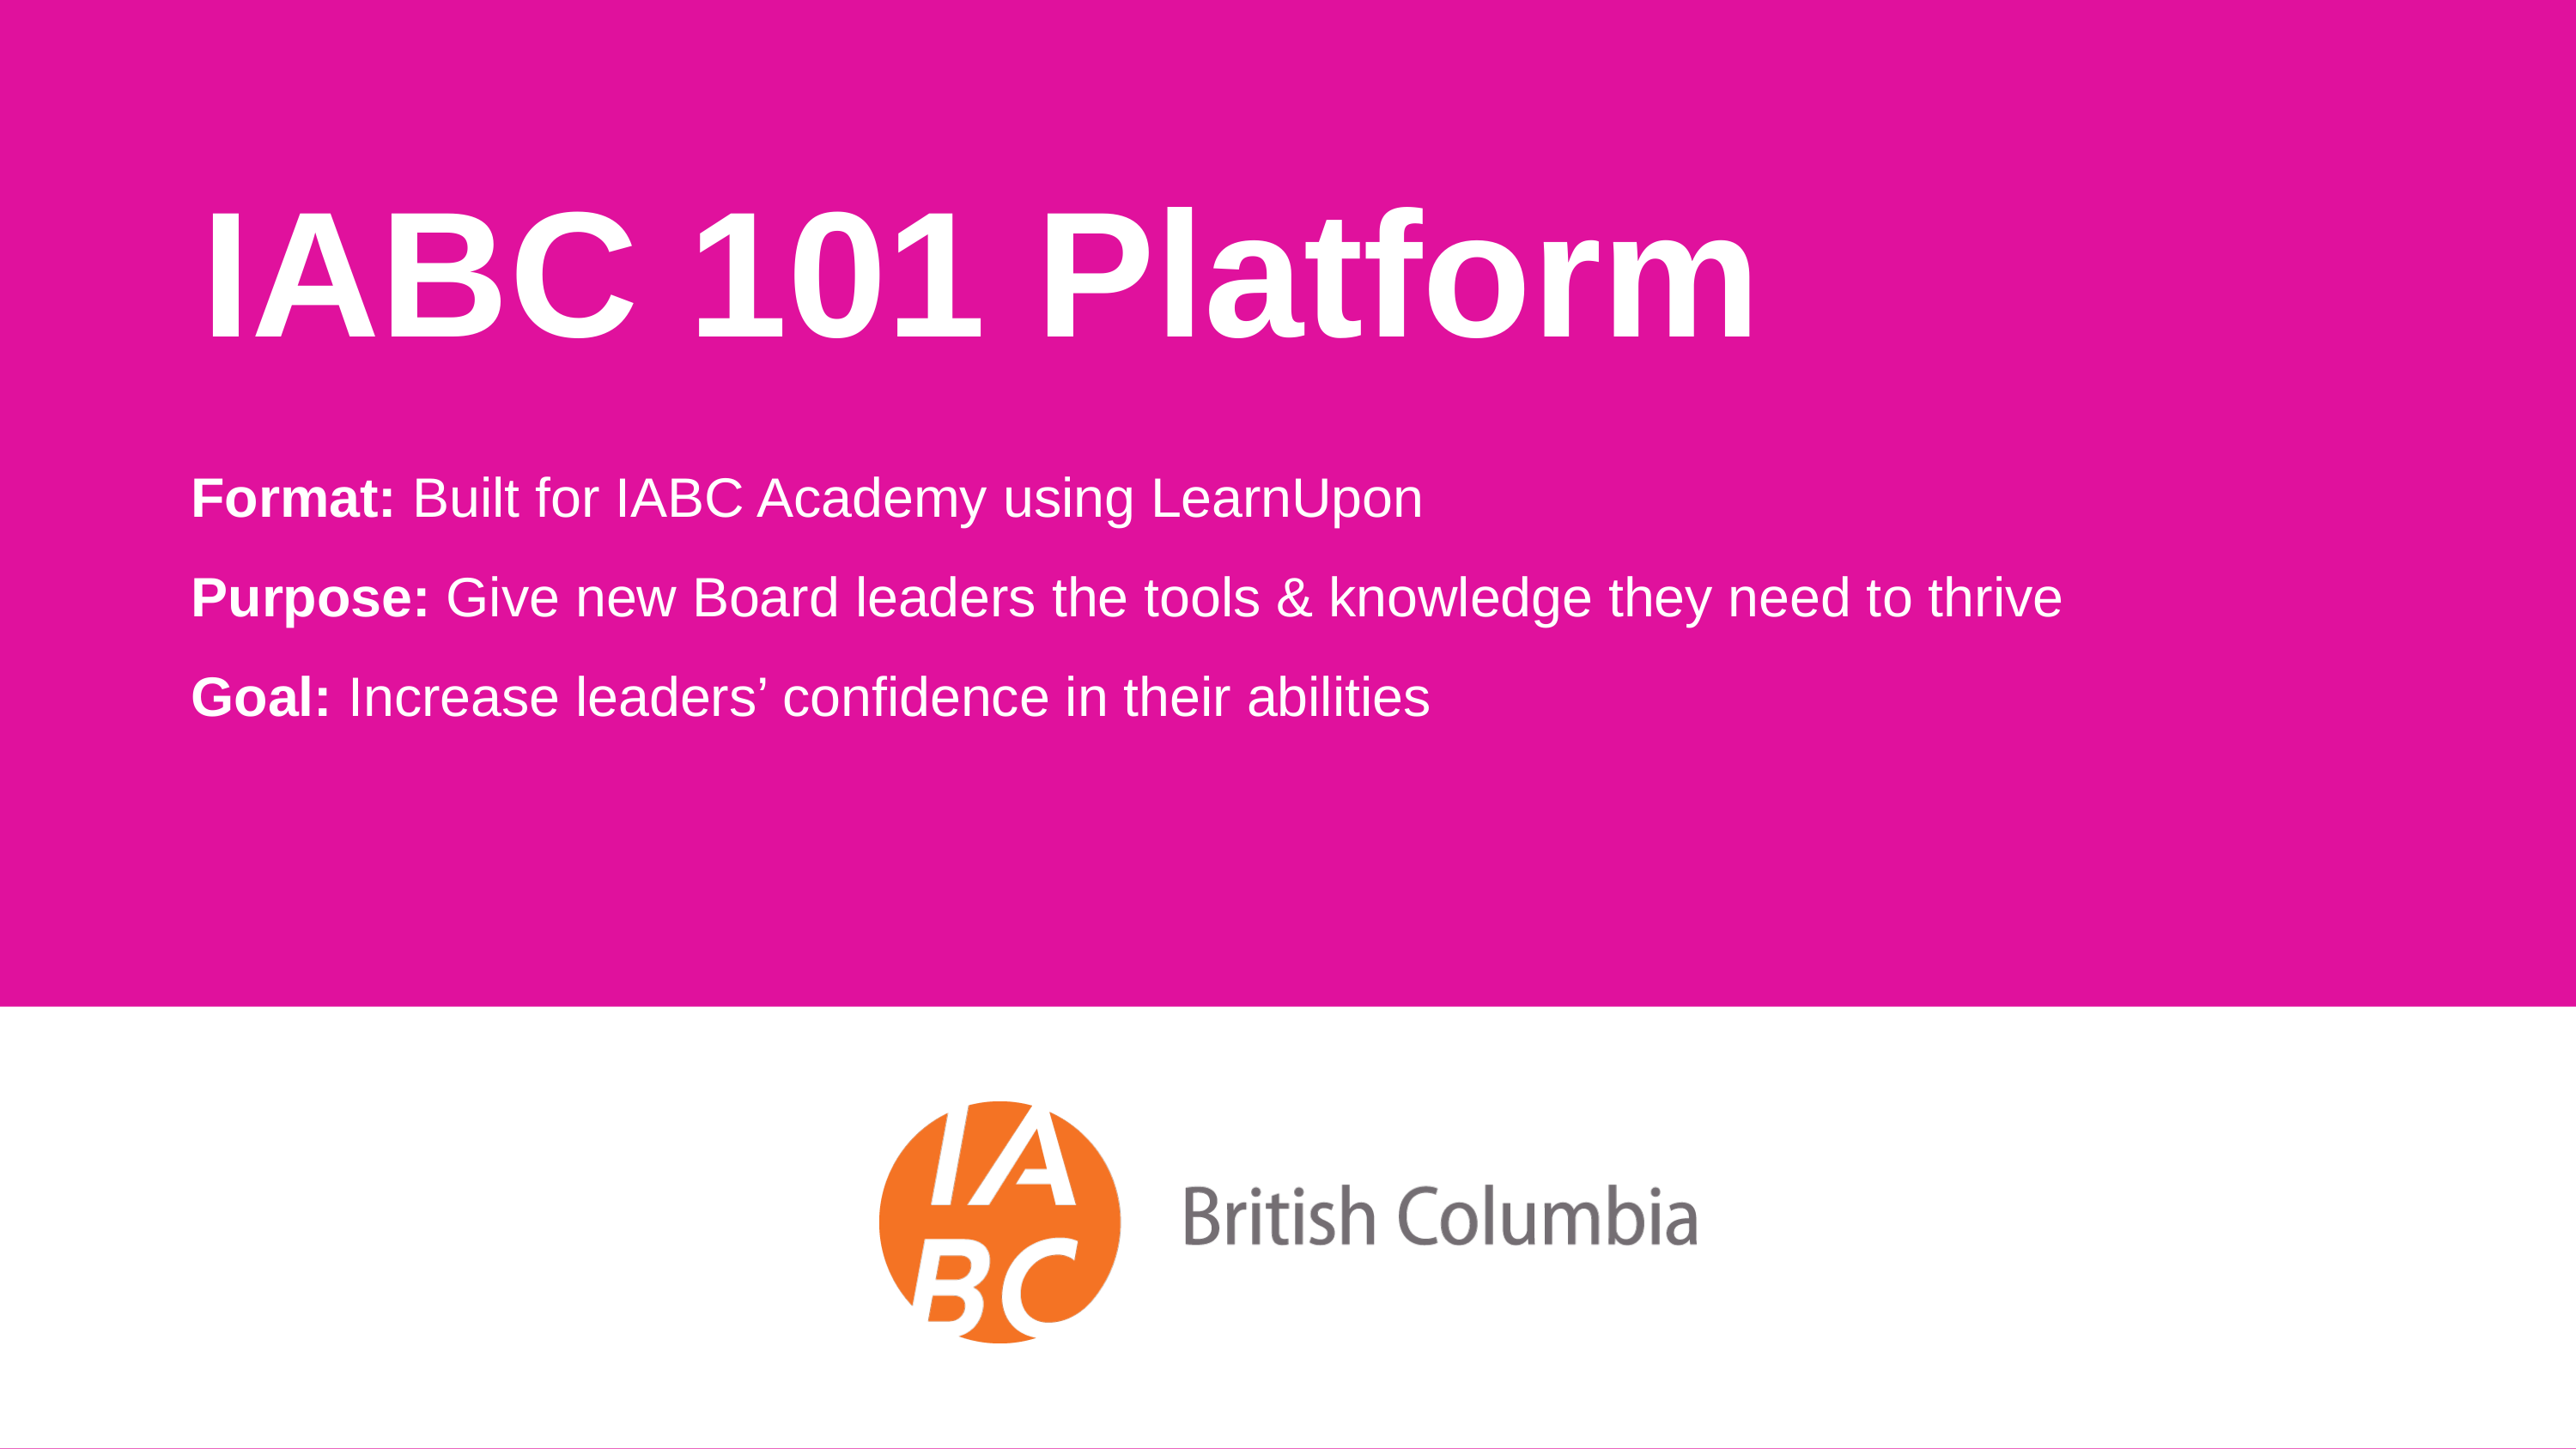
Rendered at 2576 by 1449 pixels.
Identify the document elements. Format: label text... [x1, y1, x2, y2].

title Format: Built for IABC Academy using LearnUpon Purpose: Give new Board leaders the tools & knowledge they need to thrive Goal: Increase leaders’ confidence in their abilities [165, 617, 2330, 754]
picture [879, 1100, 1697, 1343]
text_box [0, 1006, 2576, 1449]
title IABC 101 Platform [175, 175, 2444, 399]
